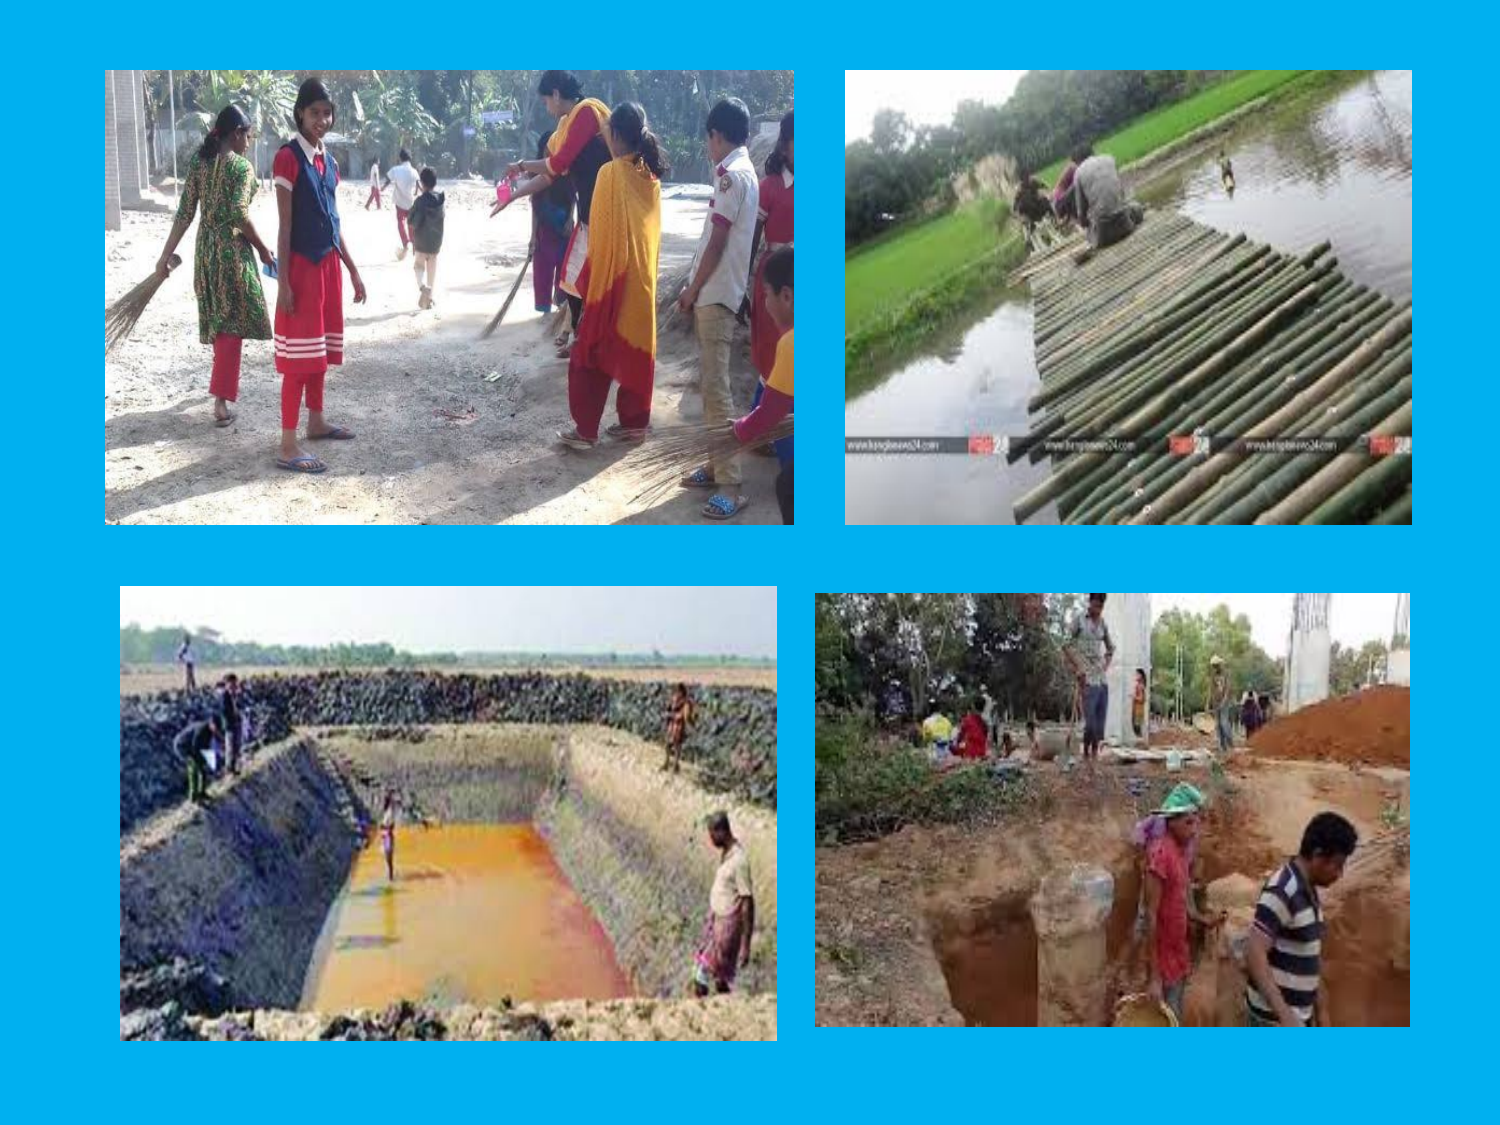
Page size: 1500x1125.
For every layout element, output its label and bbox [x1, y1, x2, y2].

picture [121, 587, 776, 1040]
picture [816, 594, 1409, 1026]
picture [846, 71, 1411, 524]
picture [106, 71, 793, 524]
